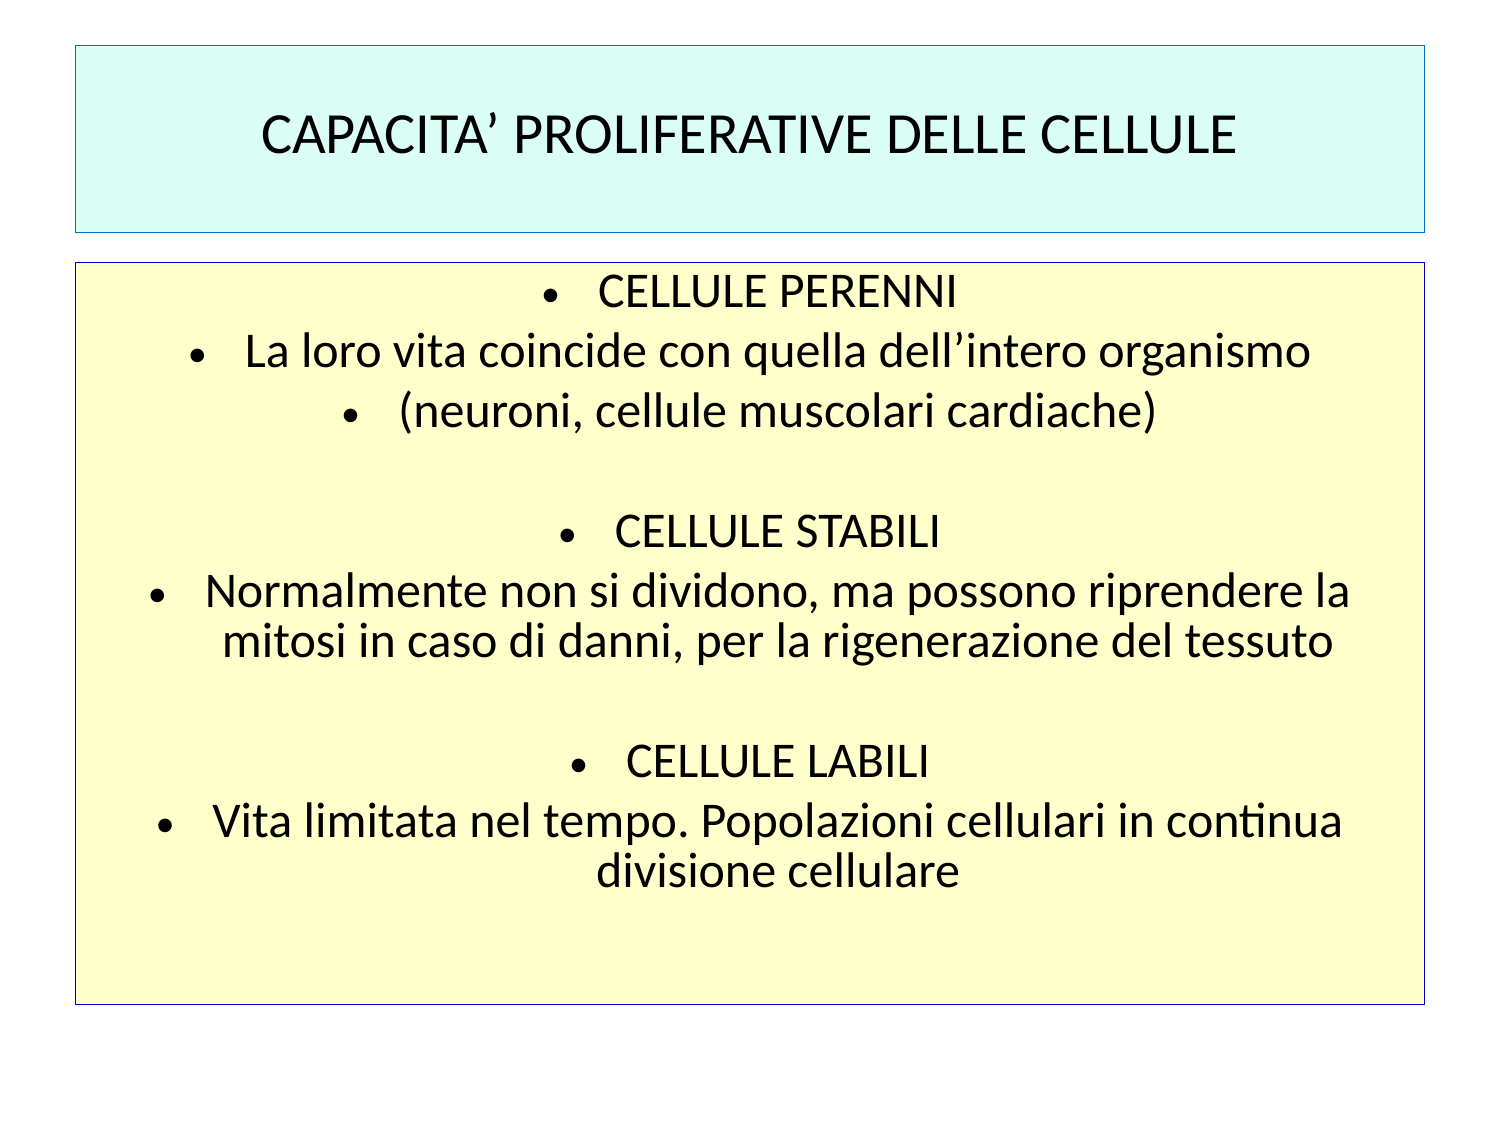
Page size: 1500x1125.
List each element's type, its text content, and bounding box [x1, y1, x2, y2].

list CELLULE PERENNI La loro vita coincide con quella dell’intero organismo (neuroni, cellule muscolari cardiache) CELLULE STABILI Normalmente non si dividono, ma possono riprendere la mitosi in caso di danni, per la rigenerazione del tessuto CELLULE LABILI Vita limitata nel tempo. Popolazioni cellulari in continua divisione cellulare [75, 262, 1425, 1005]
title CAPACITA’ PROLIFERATIVE DELLE CELLULE [75, 45, 1425, 233]
